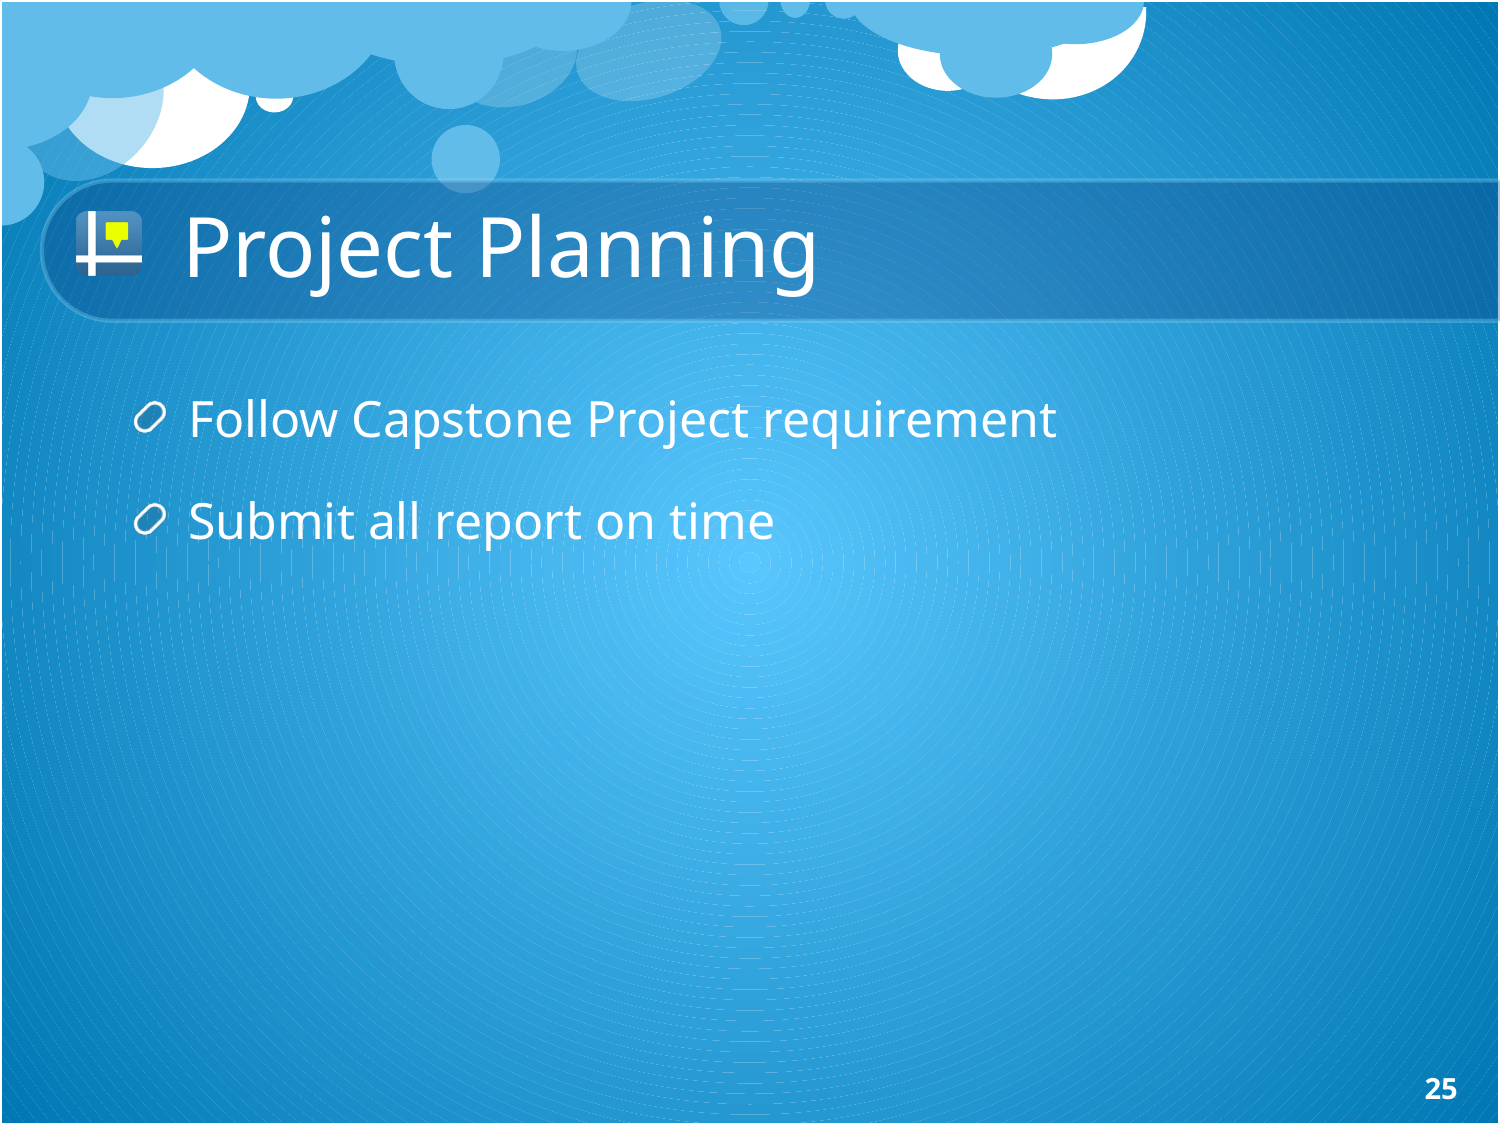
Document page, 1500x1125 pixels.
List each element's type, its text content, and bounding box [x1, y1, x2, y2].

picture [131, 399, 169, 435]
picture [76, 211, 142, 276]
picture [131, 501, 169, 537]
list Follow Capstone Project requirement Submit all report on time [116, 379, 1383, 1050]
slide_number 25 [1382, 1058, 1500, 1123]
title Project Planning [167, 177, 1383, 295]
